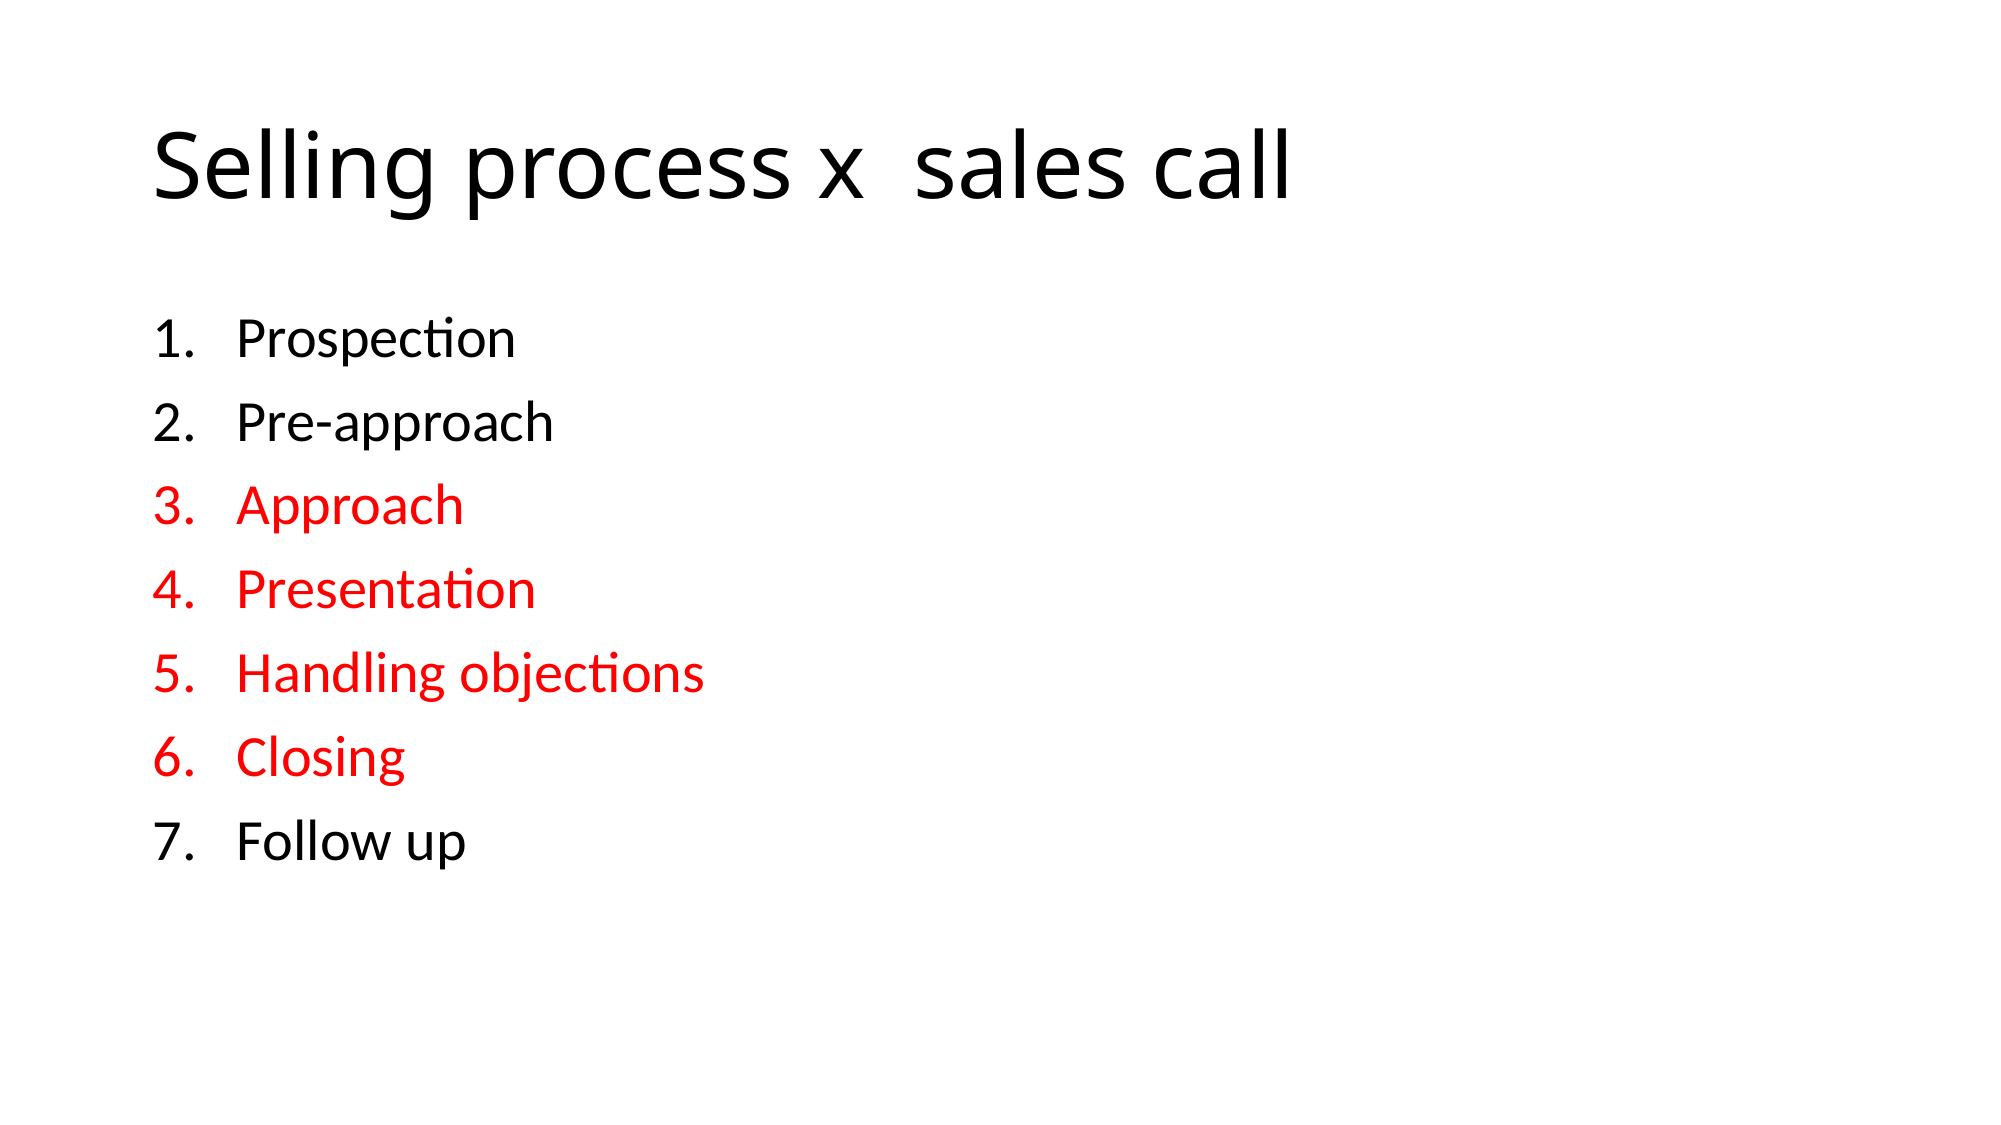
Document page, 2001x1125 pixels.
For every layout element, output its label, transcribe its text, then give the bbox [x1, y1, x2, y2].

title Selling process x sales call [137, 59, 1863, 278]
list Prospection Pre-approach Approach Presentation Handling objections Closing Follow up [137, 299, 1863, 1014]
